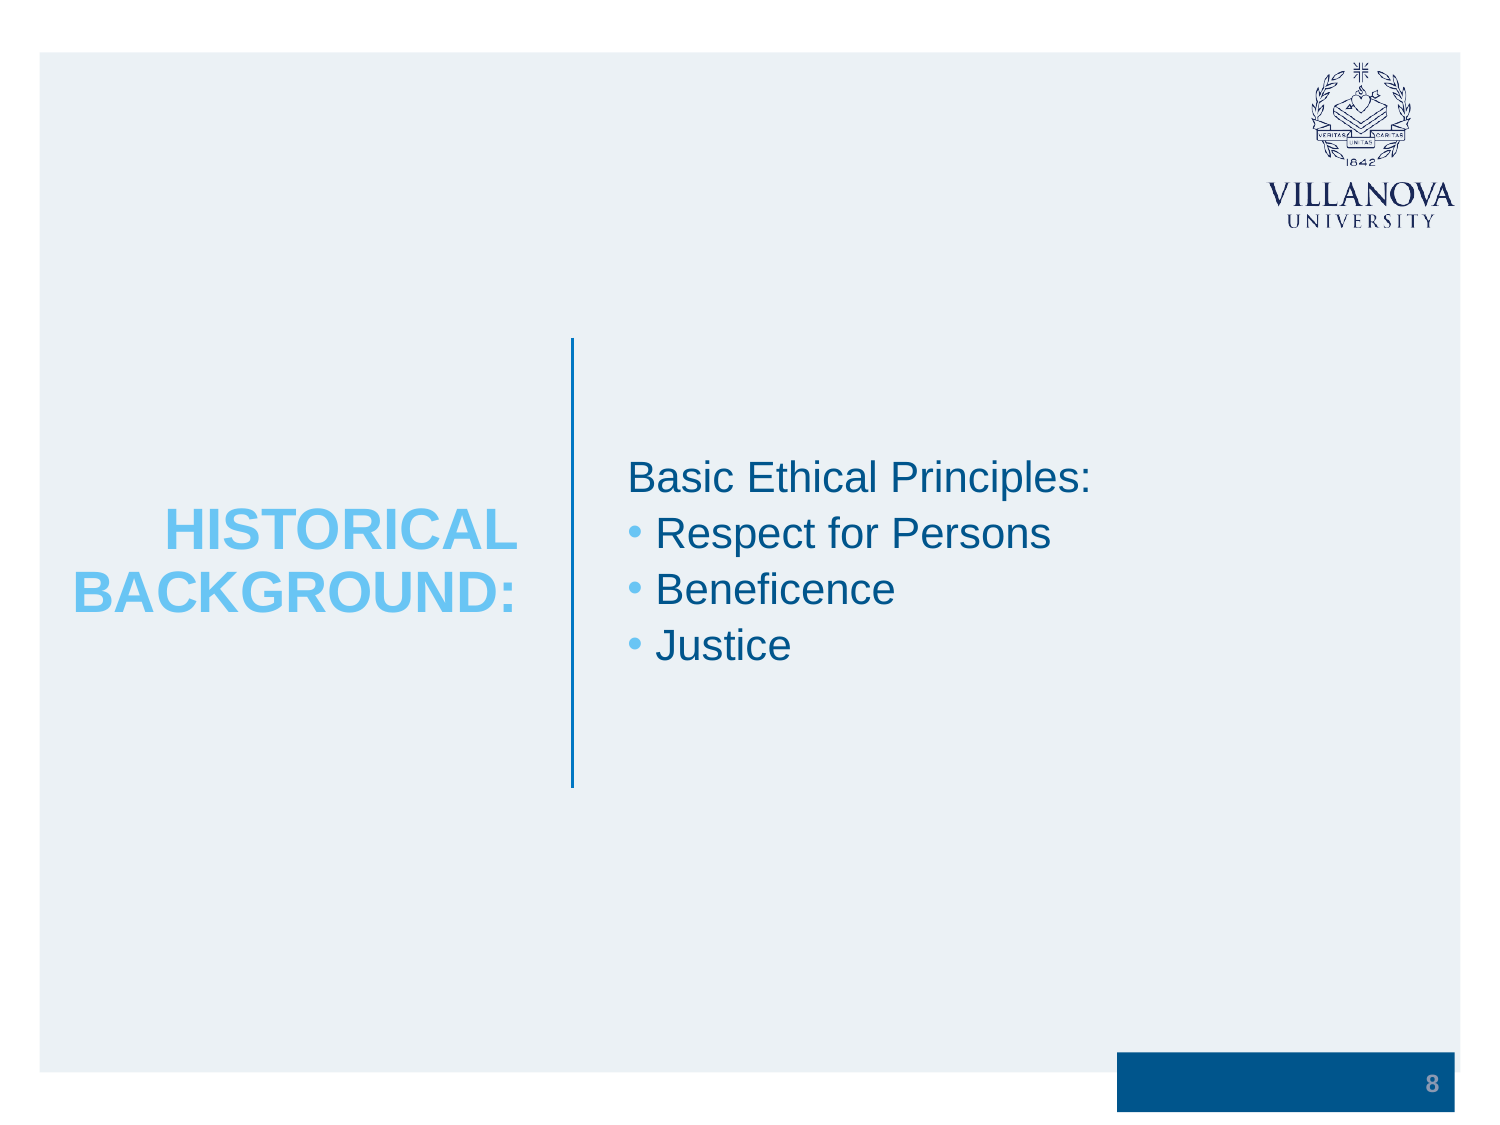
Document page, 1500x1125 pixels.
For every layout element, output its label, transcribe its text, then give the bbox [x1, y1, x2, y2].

text_box [37, 50, 1462, 1074]
picture [1266, 61, 1455, 228]
list Basic Ethical Principles: Respect for Persons Beneficence Justice [612, 158, 1397, 967]
slide_number 8 [1117, 1052, 1455, 1113]
title Historical Background: [45, 158, 533, 967]
